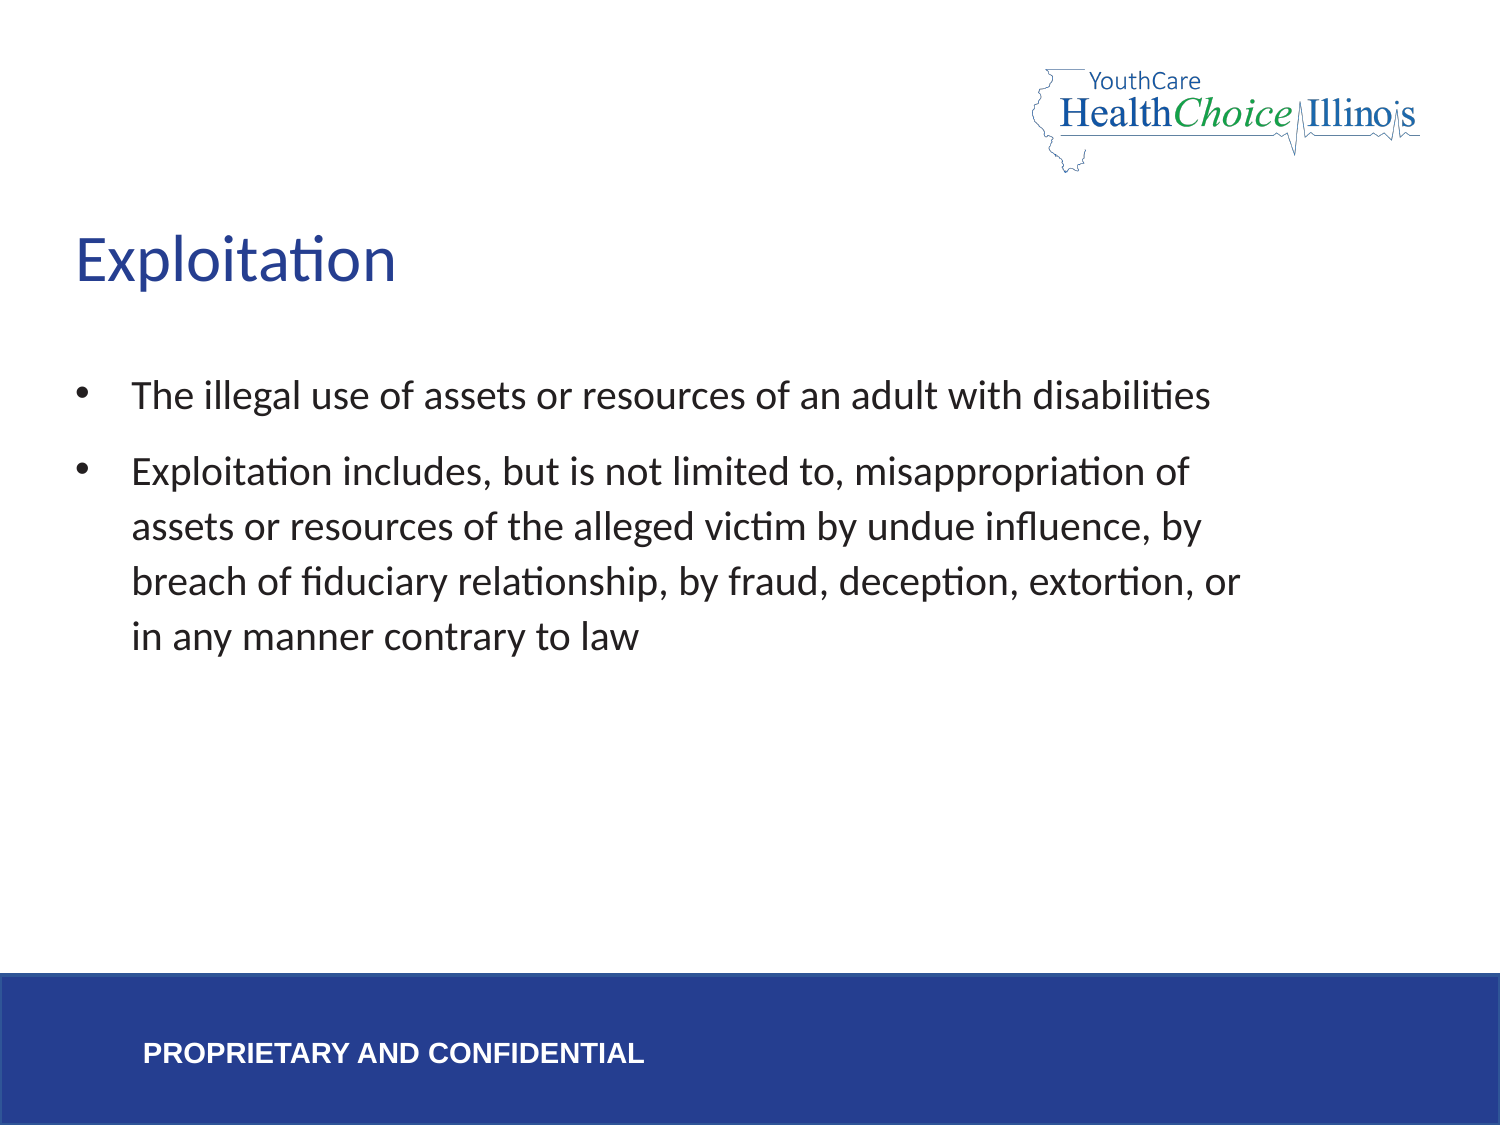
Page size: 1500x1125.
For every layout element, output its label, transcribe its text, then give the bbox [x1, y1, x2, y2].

picture [1032, 67, 1420, 173]
title Exploitation [75, 200, 1138, 295]
list The illegal use of assets or resources of an adult with disabilities Exploitation includes, but is not limited to, misappropriation of assets or resources of the alleged victim by undue influence, by breach of fiduciary relationship, by fraud, deception, extortion, or in any manner contrary to law [75, 362, 1263, 1017]
